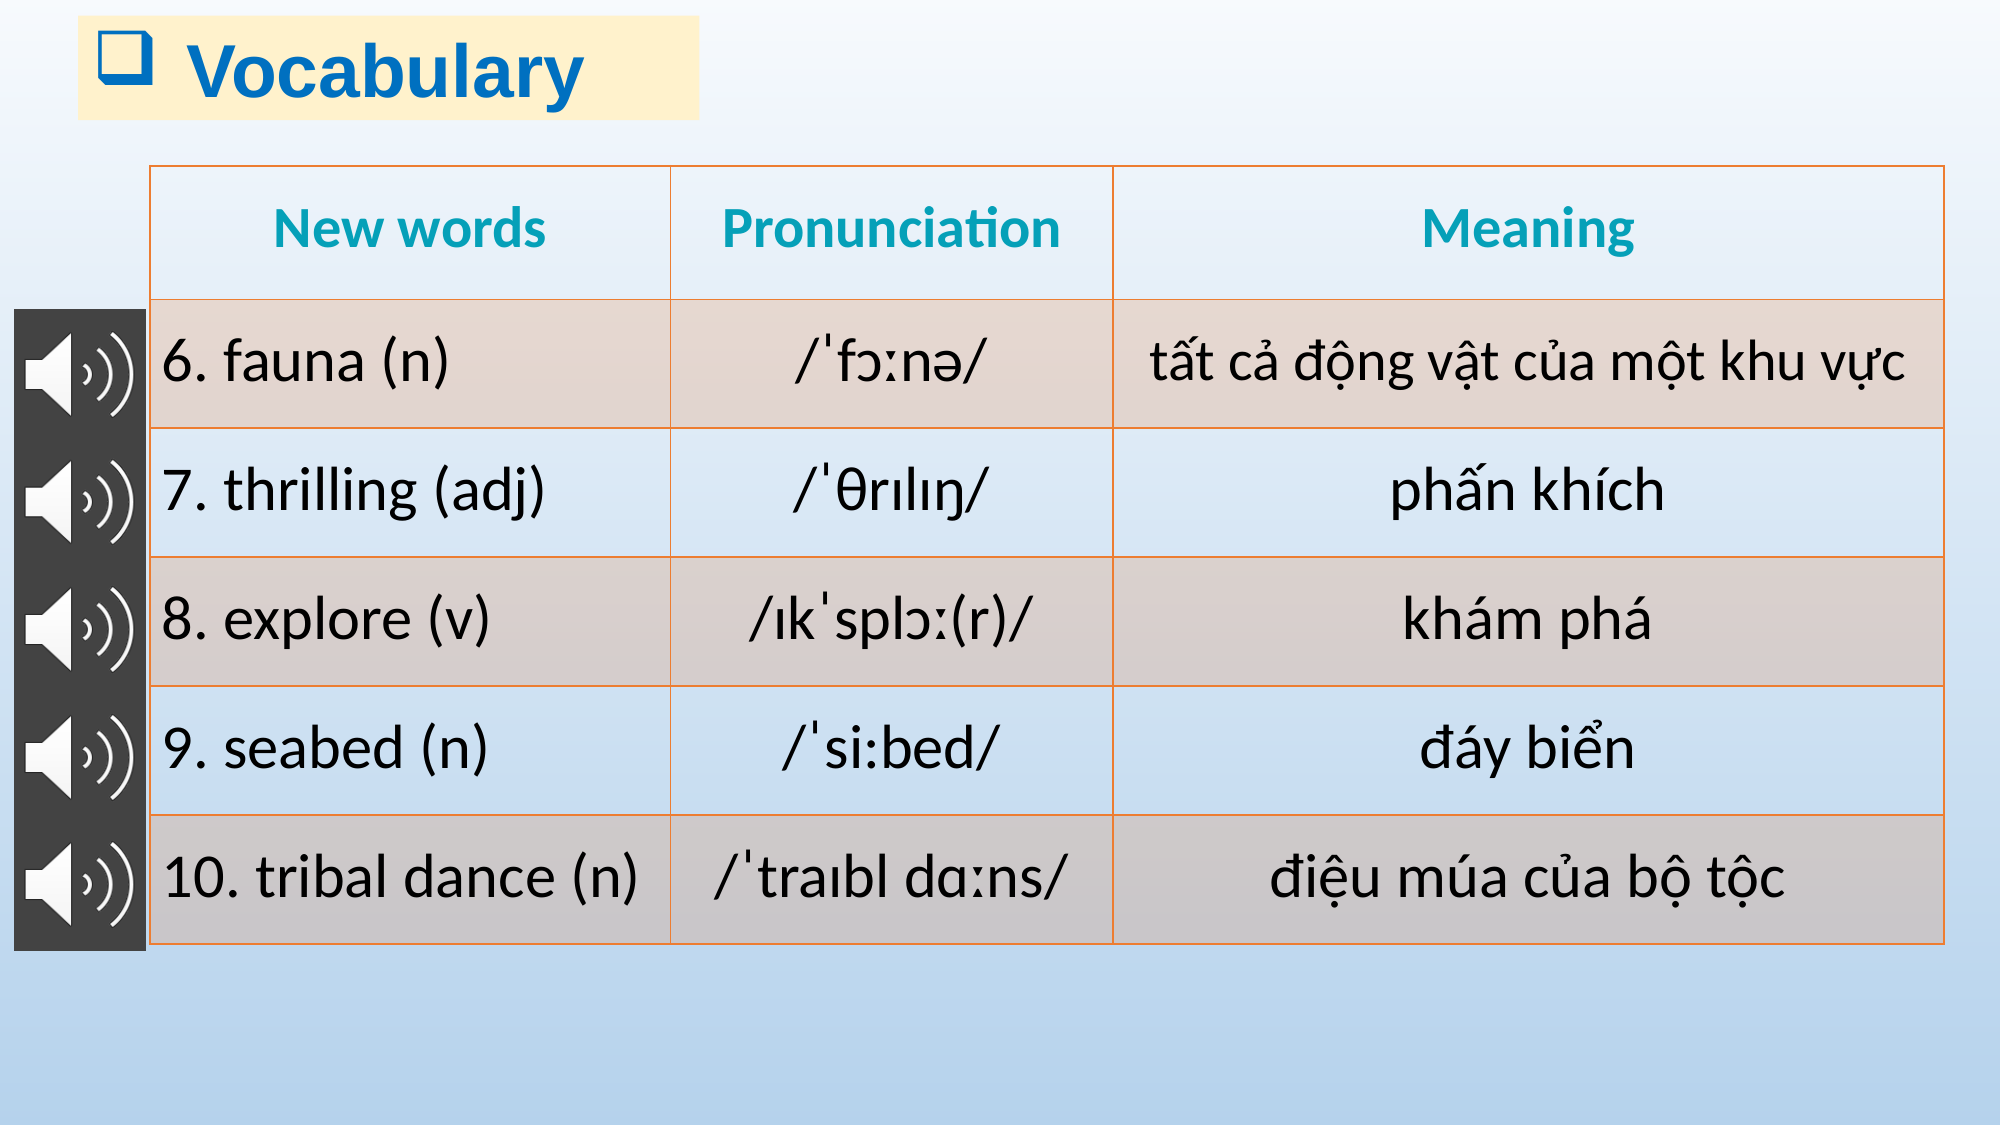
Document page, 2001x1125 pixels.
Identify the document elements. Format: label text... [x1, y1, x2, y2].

text_box Vocabulary [78, 15, 700, 121]
table_cell 9. seabed (n) [151, 687, 670, 814]
table_cell phấn khích [1114, 429, 1943, 556]
table_cell /ˈfɔːnə/ [671, 300, 1112, 427]
table_cell 7. thrilling (adj) [151, 429, 670, 556]
table_cell tất cả động vật của một khu vực [1114, 300, 1943, 427]
table_cell điệu múa của bộ tộc [1114, 816, 1943, 943]
table_cell 6. fauna (n) [151, 300, 670, 427]
table_cell 8. explore (v) [151, 558, 670, 685]
table_header New words [151, 167, 670, 299]
table_cell /ɪkˈsplɔː(r)/ [671, 558, 1112, 685]
table_cell 10. tribal dance (n) [151, 816, 670, 943]
table_cell /ˈθrɪlɪŋ/ [671, 429, 1112, 556]
table_header Pronunciation [671, 167, 1112, 299]
table_cell khám phá [1114, 558, 1943, 685]
table_cell /ˈtraɪbl dɑːns/ [671, 816, 1112, 943]
table_header Meaning [1114, 167, 1943, 299]
picture [13, 307, 147, 952]
table_cell /ˈsi:bed/ [671, 687, 1112, 814]
table_cell đáy biển [1114, 687, 1943, 814]
